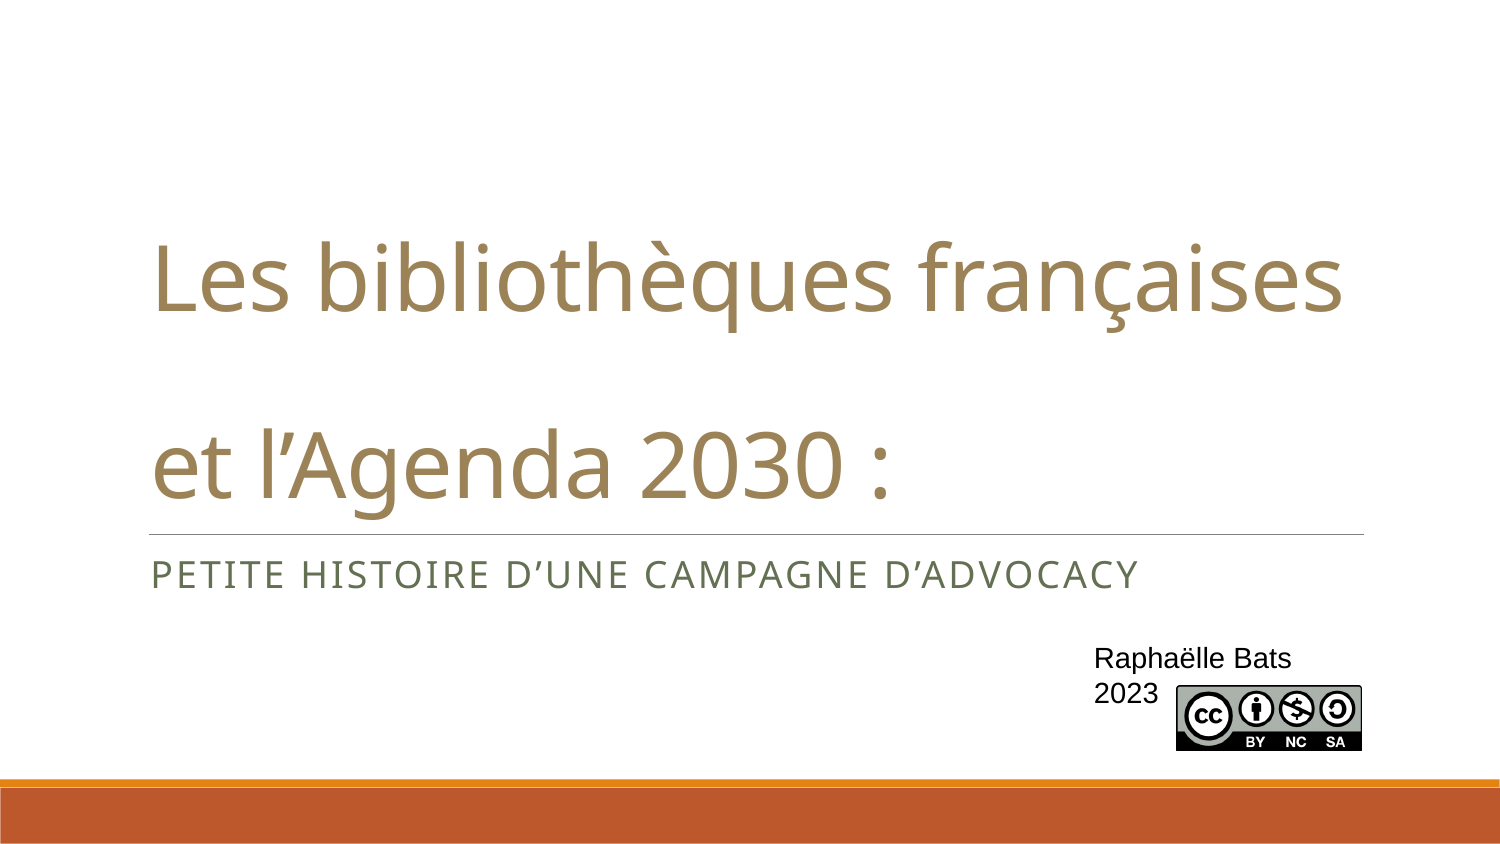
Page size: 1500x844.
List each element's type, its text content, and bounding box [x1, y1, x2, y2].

picture [1176, 684, 1362, 751]
subtitle Petite histoire d’une campagne d’advocacy [135, 548, 1373, 689]
text_box Raphaëlle Bats 2023 [1079, 631, 1459, 812]
title Les bibliothèques françaises et l’Agenda 2030 : [135, 93, 1373, 533]
